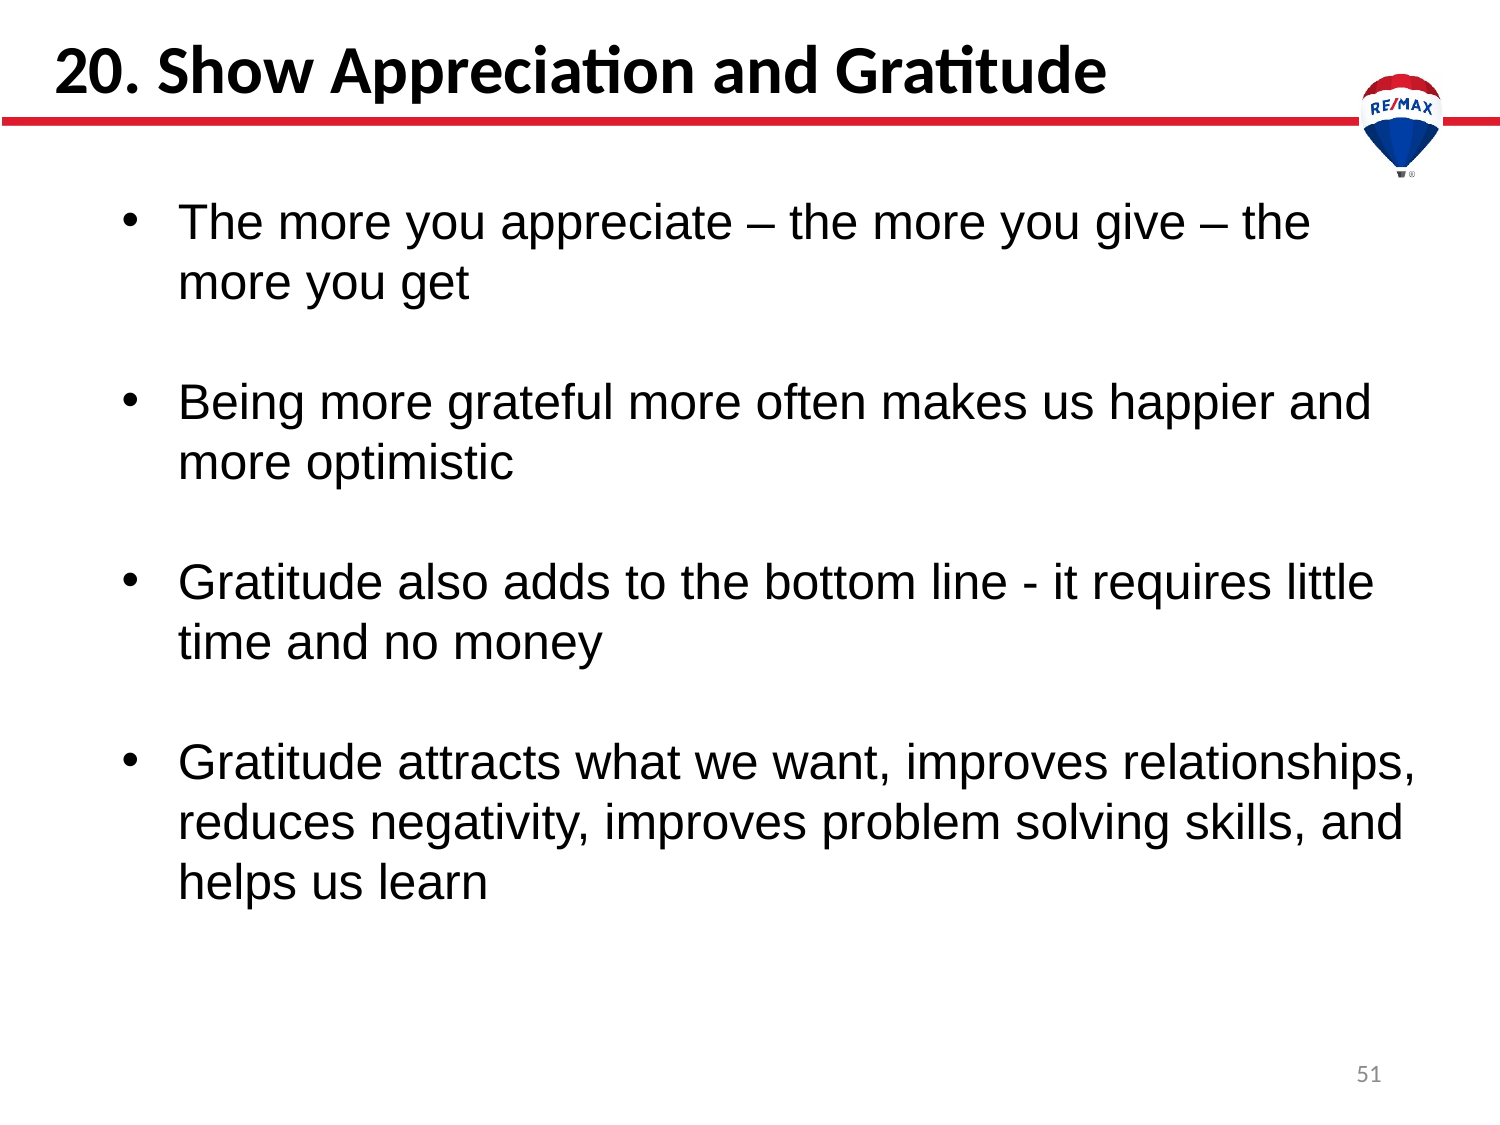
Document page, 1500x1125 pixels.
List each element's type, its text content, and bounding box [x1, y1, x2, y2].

text_box [84, 191, 1463, 934]
text_box The more you appreciate – the more you give – the more you get Being more grateful more often makes us happier and more optimistic Gratitude also adds to the bottom line - it requires little time and no money Gratitude attracts what we want, improves relationships, reduces negativity, improves problem solving skills, and helps us learn [106, 182, 1441, 918]
text_box 20. Show Appreciation and Gratitude [39, 17, 1360, 115]
slide_number 51 [1059, 1042, 1397, 1103]
picture [0, 72, 1500, 178]
